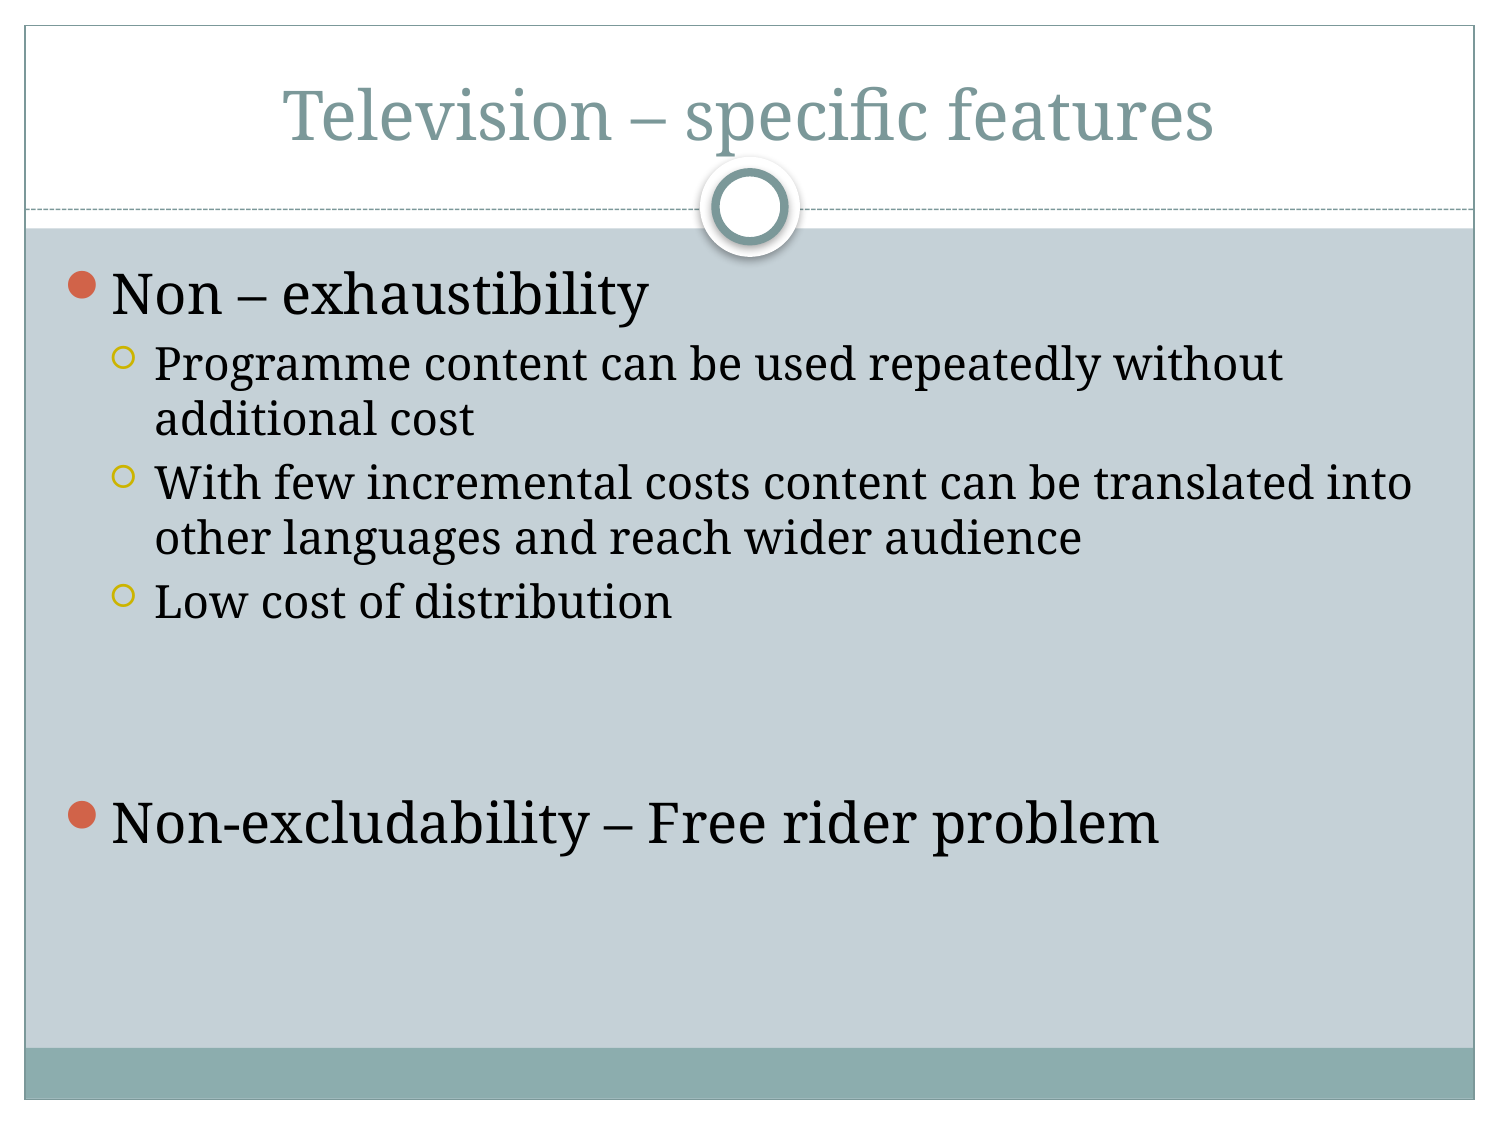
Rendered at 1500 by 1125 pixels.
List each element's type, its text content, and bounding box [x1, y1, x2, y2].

title Television – specific features [49, 37, 1450, 162]
list Non – exhaustibility Programme content can be used repeatedly without additional cost With few incremental costs content can be translated into other languages and reach wider audience Low cost of distribution Non-excludability – Free rider problem [49, 250, 1445, 1001]
